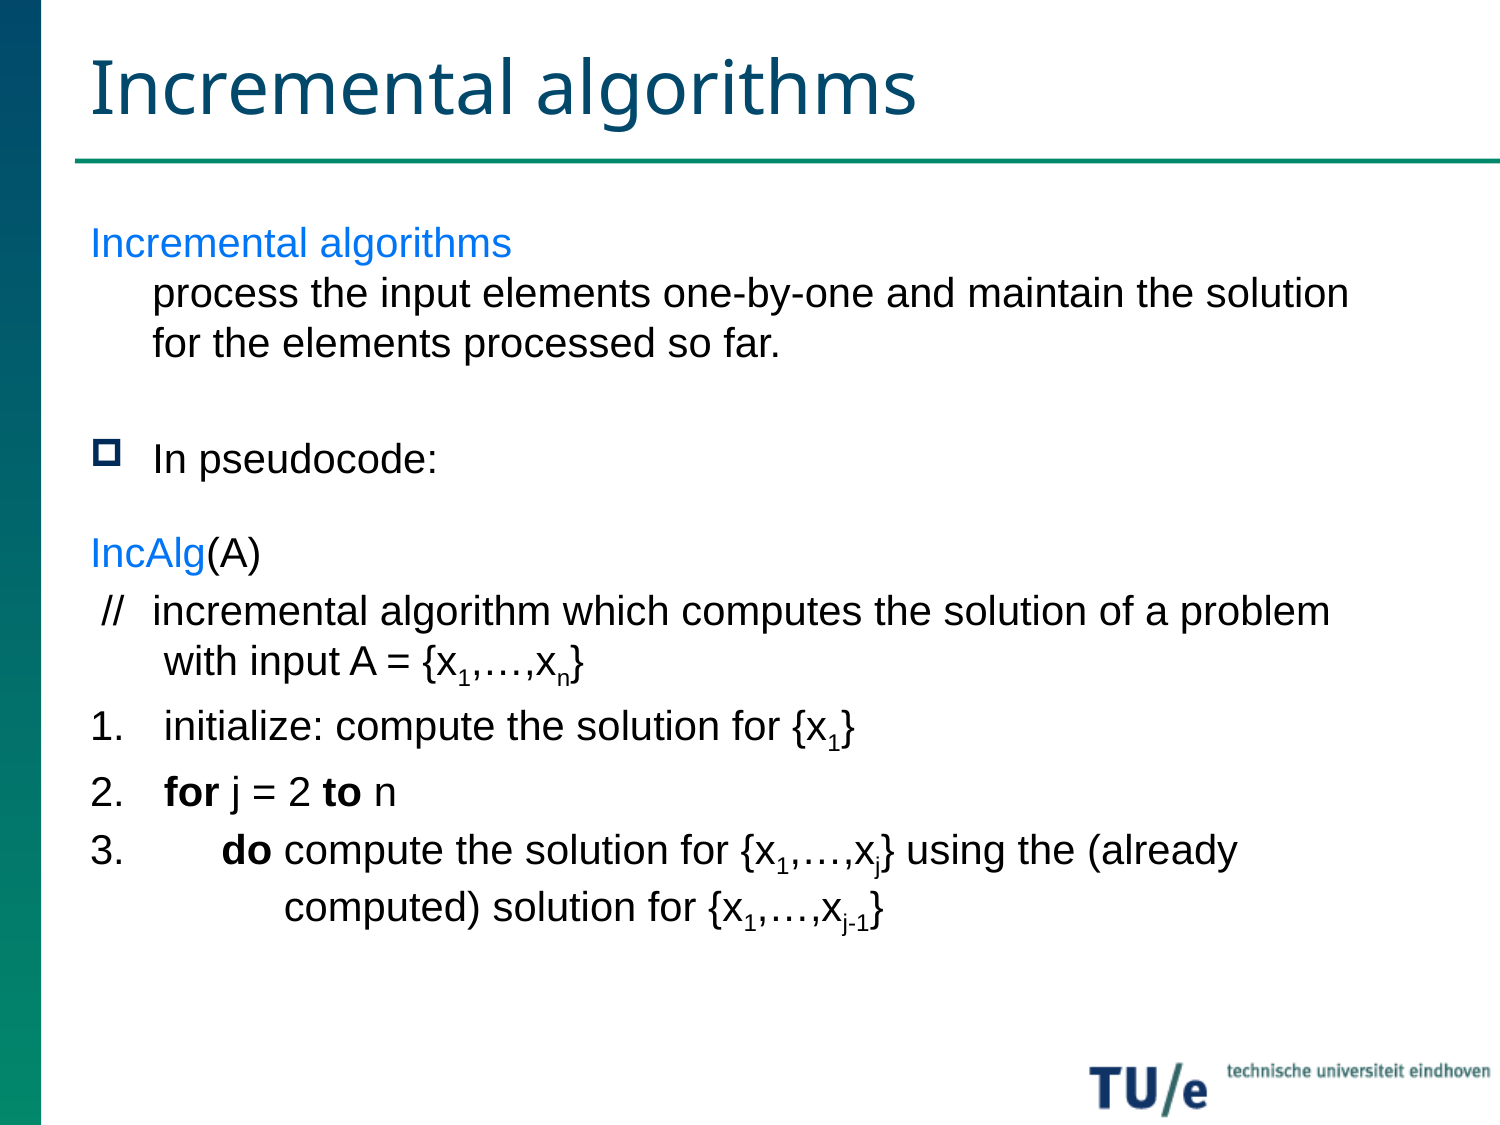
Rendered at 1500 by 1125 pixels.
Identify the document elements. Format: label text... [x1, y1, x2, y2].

picture [1080, 1042, 1495, 1125]
title Incremental algorithms [74, 30, 1468, 138]
list Incremental algorithms process the input elements one-by-one and maintain the solution for the elements processed so far. In pseudocode: IncAlg(A) // incremental algorithm which computes the solution of a problem with input A = {x1,…,xn} initialize: compute the solution for {x1} for j = 2 to n do compute the solution for {x1,…,xj} using the (already computed) solution for {x1,…,xj-1} [74, 207, 1414, 1036]
